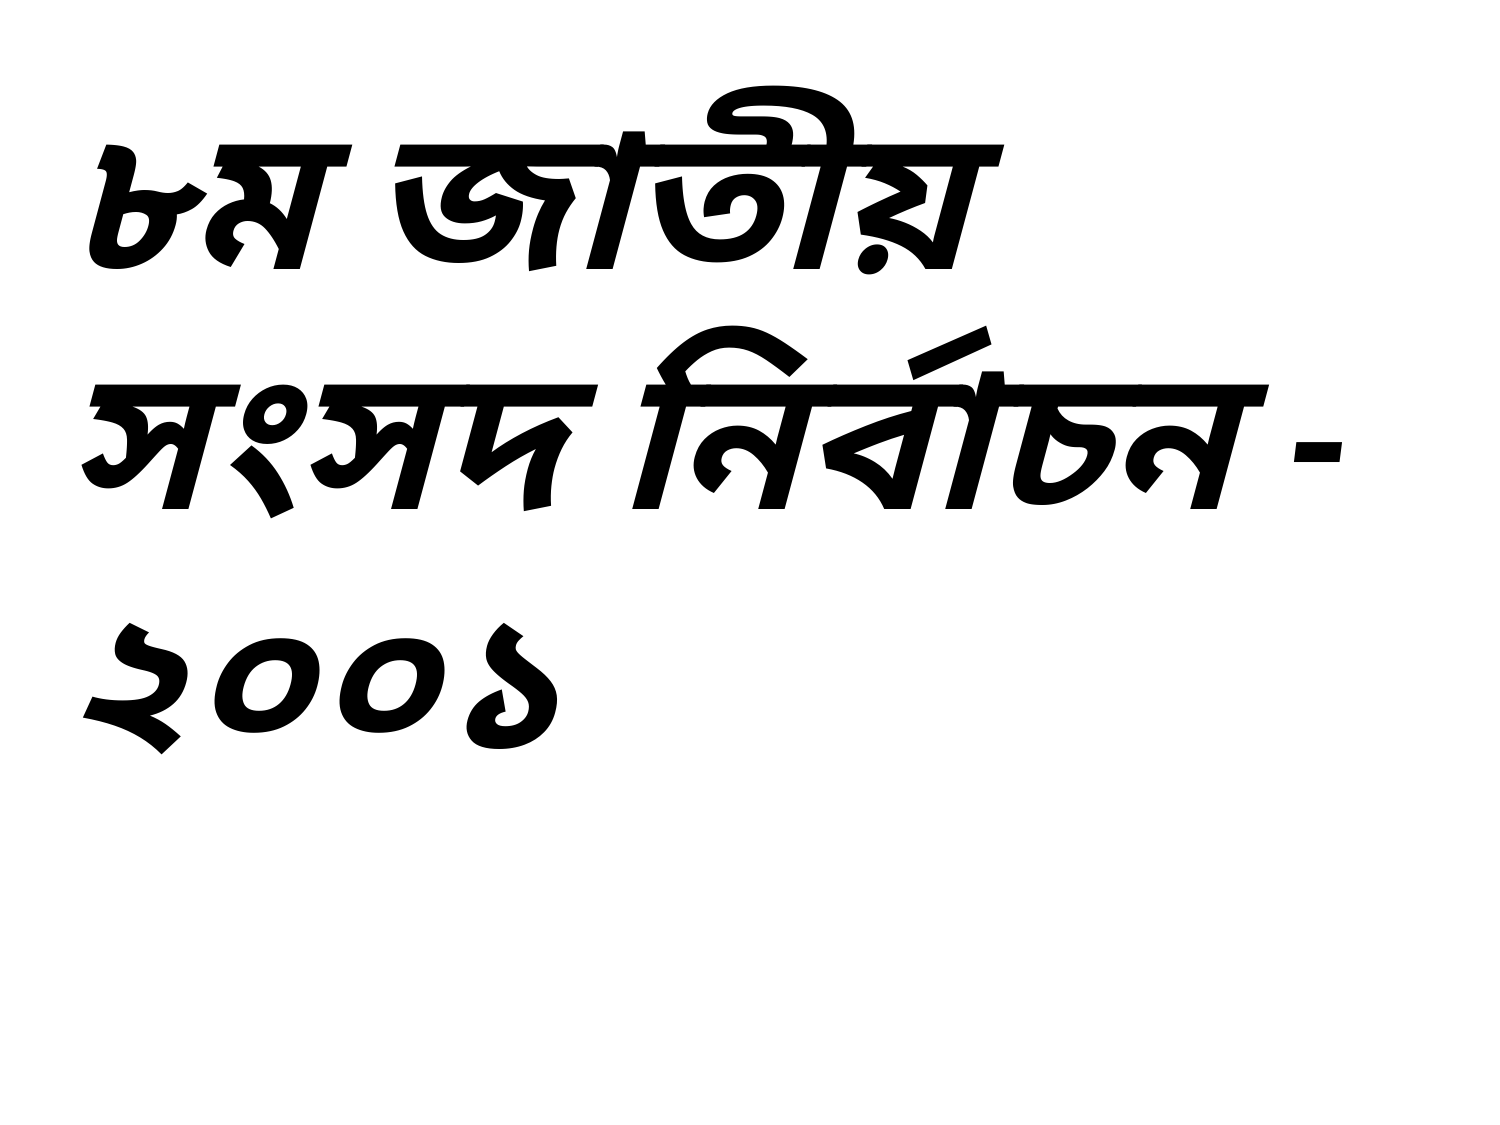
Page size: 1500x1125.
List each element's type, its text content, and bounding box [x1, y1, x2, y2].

text_box ৮ম জাতীয় সংসদ নির্বাচন -২০০১ [49, 62, 1413, 798]
